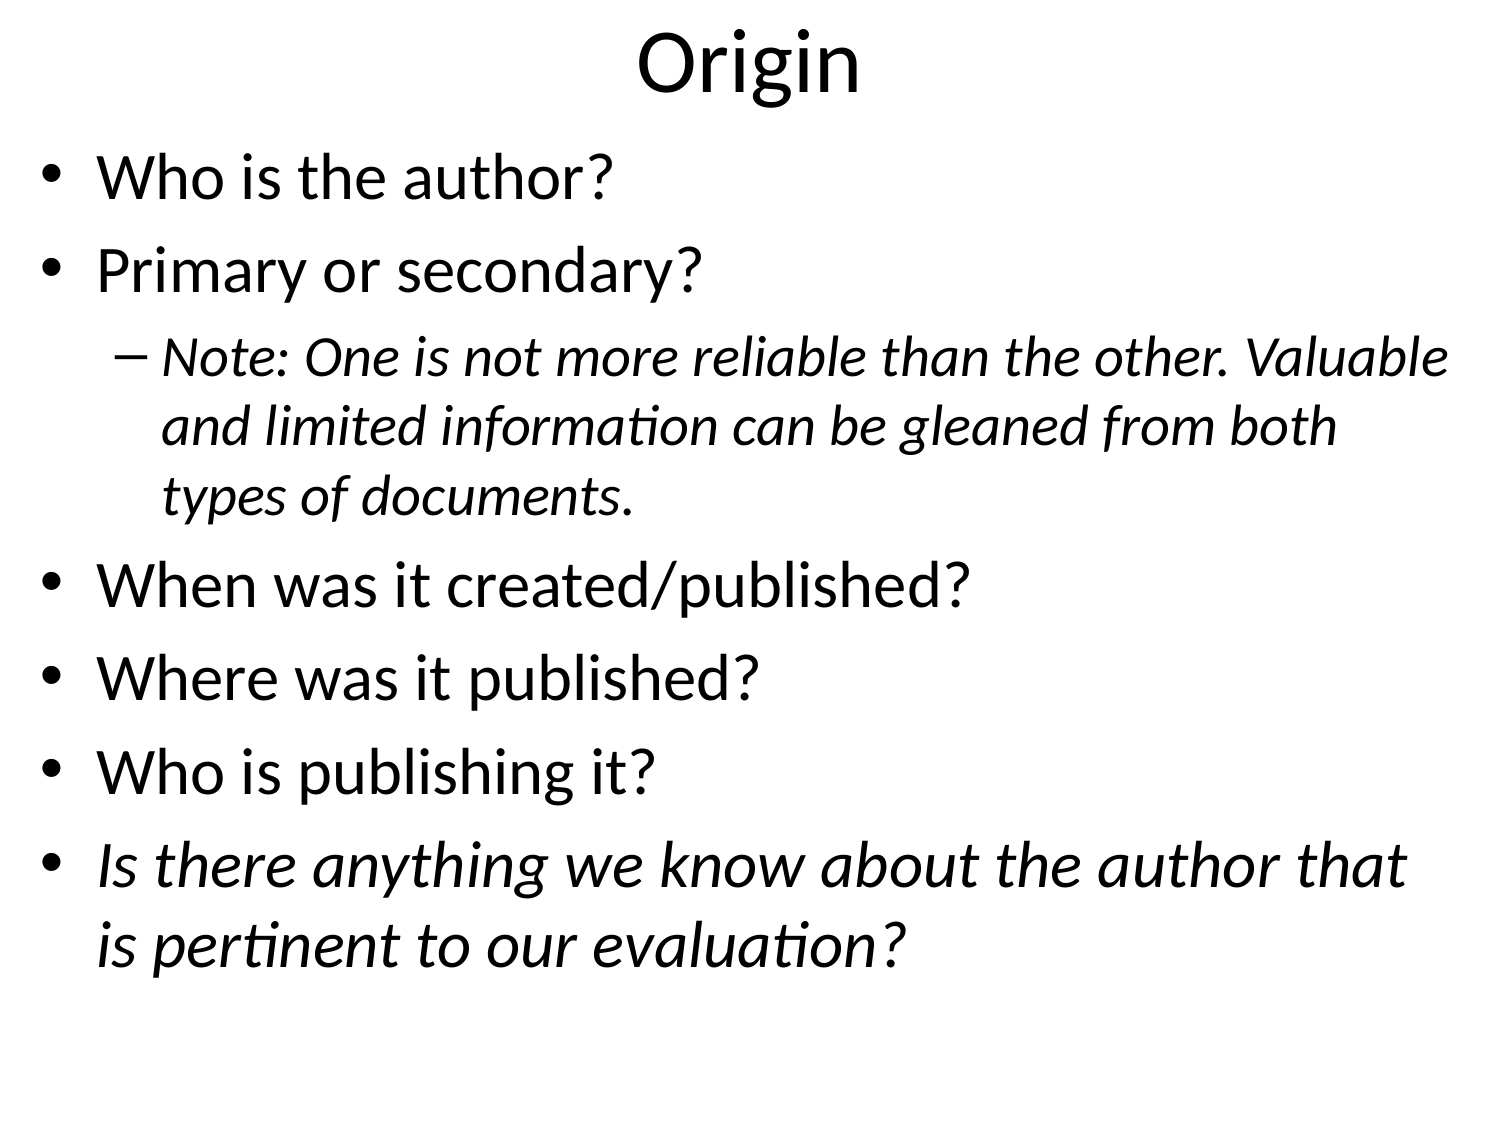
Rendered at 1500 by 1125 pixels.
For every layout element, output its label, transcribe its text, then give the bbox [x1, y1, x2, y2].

title Origin [75, 0, 1425, 125]
list Who is the author? Primary or secondary? Note: One is not more reliable than the other. Valuable and limited information can be gleaned from both types of documents. When was it created/published? Where was it published? Who is publishing it? Is there anything we know about the author that is pertinent to our evaluation? [24, 125, 1475, 1005]
